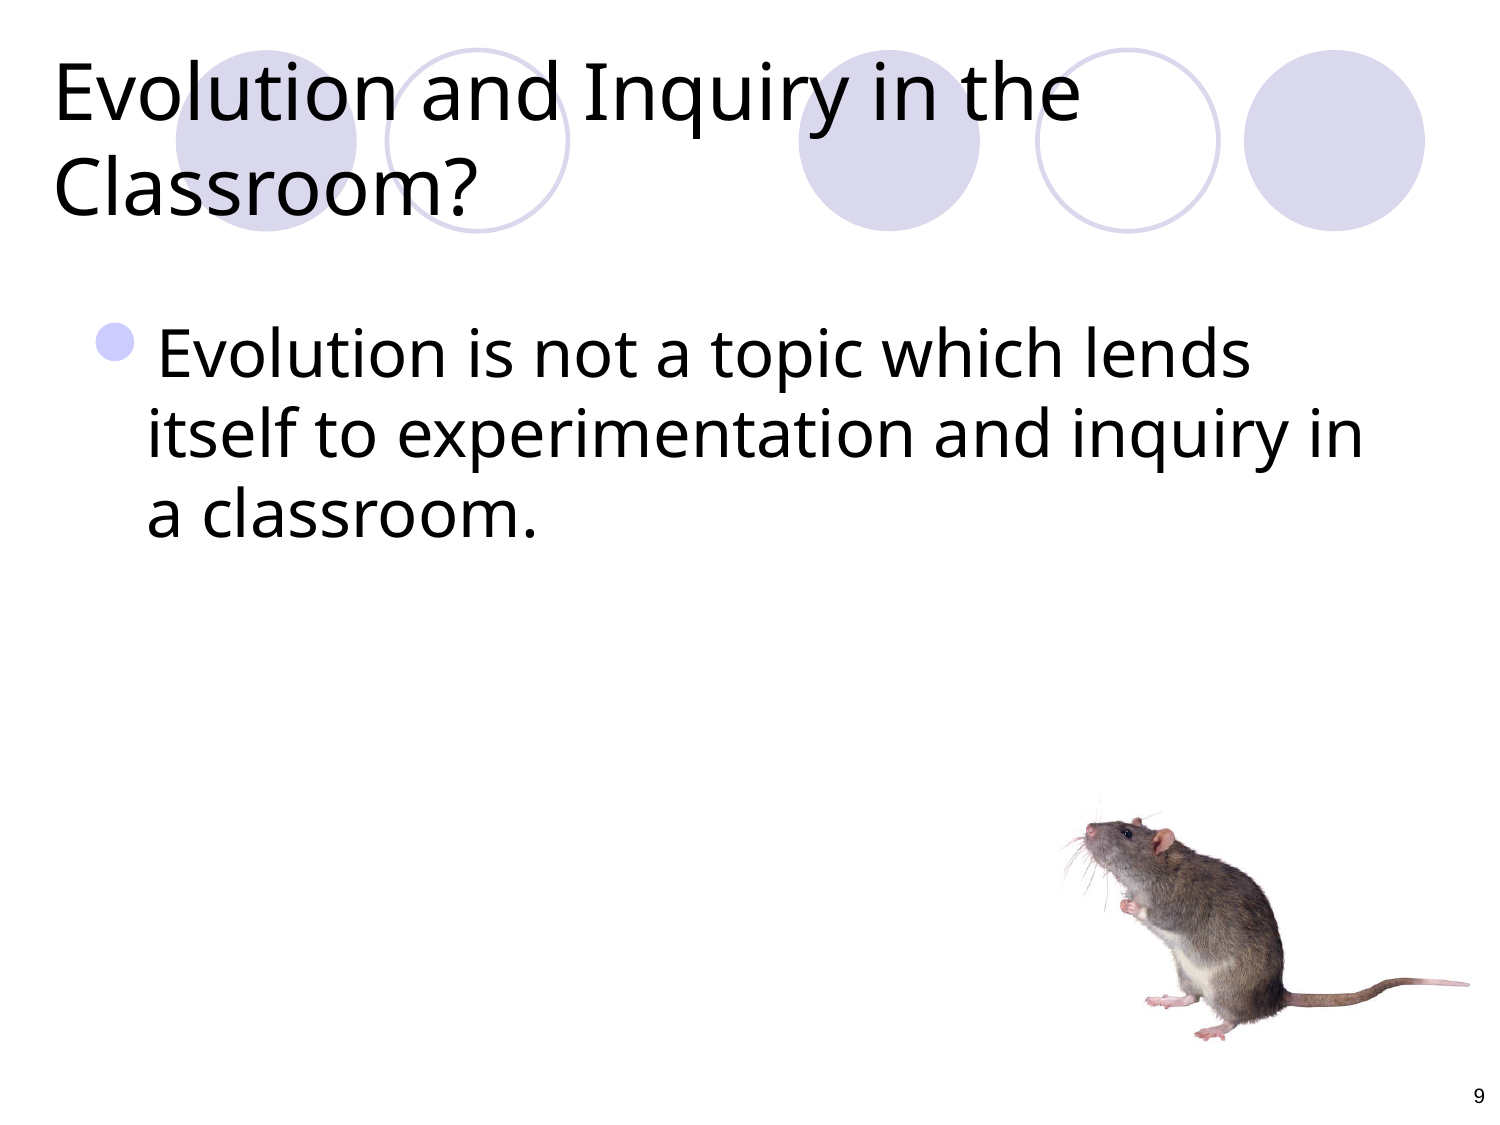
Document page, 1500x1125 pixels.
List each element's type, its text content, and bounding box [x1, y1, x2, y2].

title Evolution and Inquiry in the Classroom? [37, 0, 1500, 287]
list Evolution is not a topic which lends itself to experimentation and inquiry in a classroom. [74, 302, 1426, 764]
picture [1012, 774, 1500, 1078]
slide_number 9 [1149, 1084, 1500, 1125]
